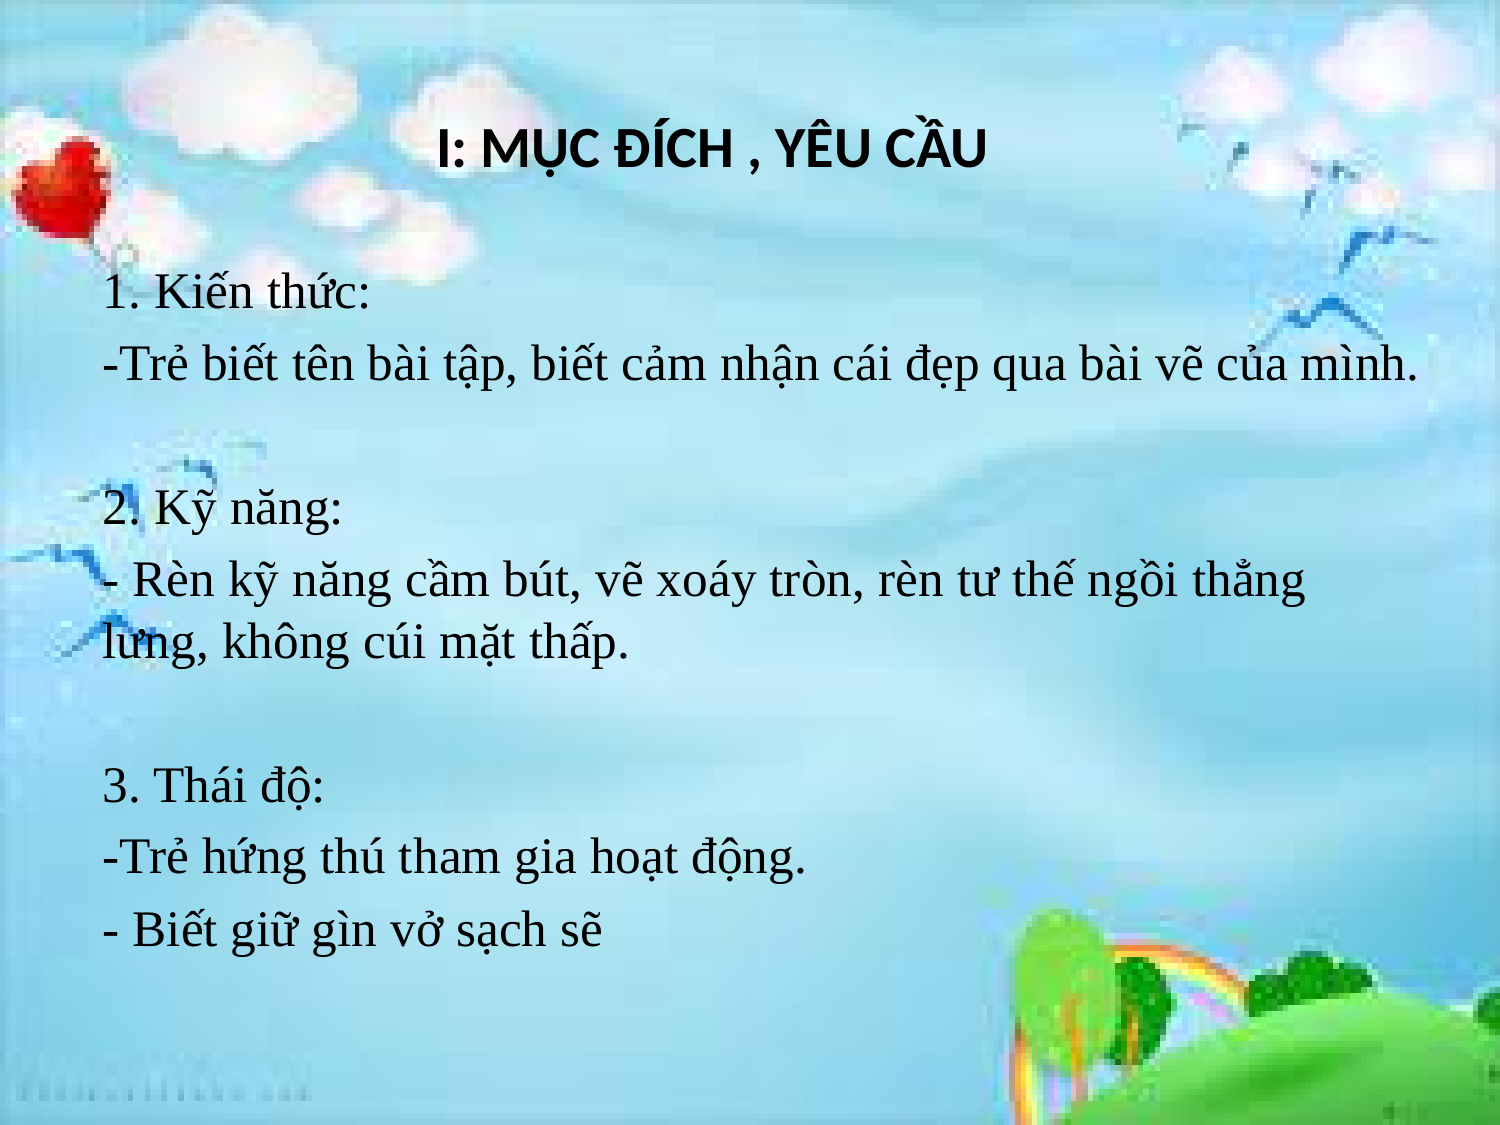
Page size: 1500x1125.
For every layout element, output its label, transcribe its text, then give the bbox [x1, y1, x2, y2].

title I: MỤC ĐÍCH , YÊU CẦU [37, 50, 1388, 238]
picture [0, 0, 1500, 1125]
list 1. Kiến thức: -Trẻ biết tên bài tập, biết cảm nhận cái đẹp qua bài vẽ của mình. 2. Kỹ năng: - Rèn kỹ năng cầm bút, vẽ xoáy tròn, rèn tư thế ngồi thẳng lưng, không cúi mặt thấp. 3. Thái độ: -Trẻ hứng thú tham gia hoạt động. - Biết giữ gìn vở sạch sẽ [87, 249, 1438, 993]
